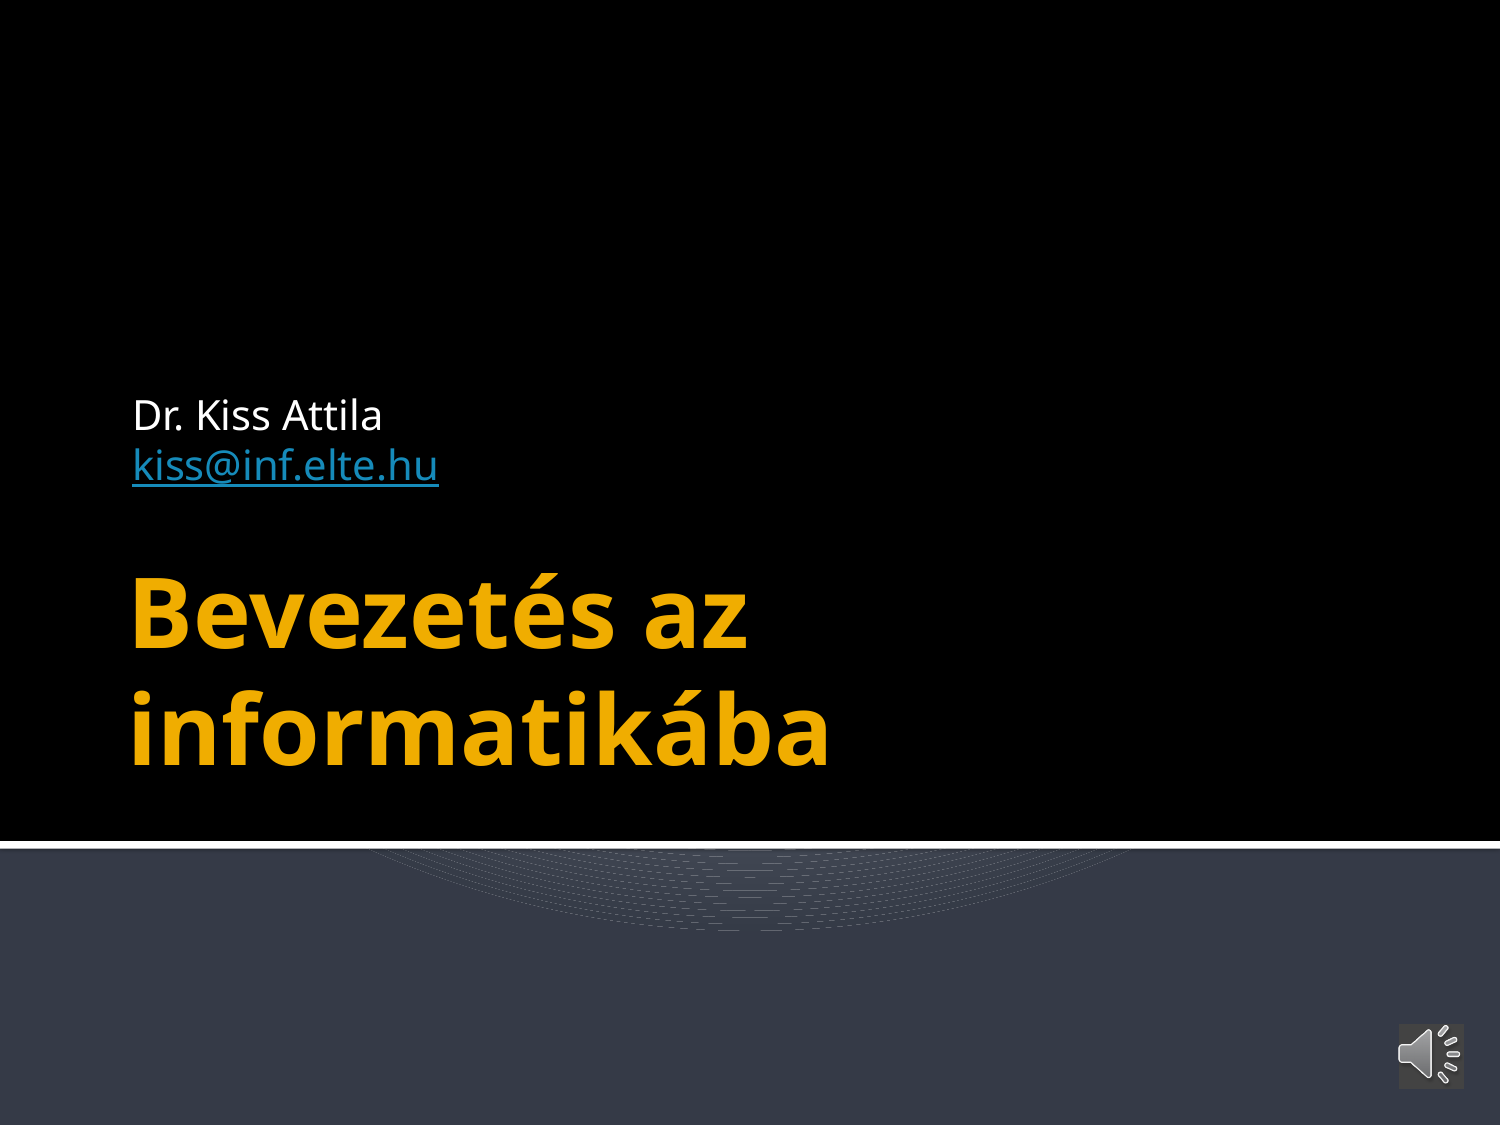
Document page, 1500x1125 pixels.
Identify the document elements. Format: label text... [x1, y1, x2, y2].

title Bevezetés az informatikába [112, 550, 1438, 825]
picture [1397, 1022, 1465, 1090]
subtitle Dr. Kiss Attila kiss@inf.elte.hu [112, 299, 1438, 546]
